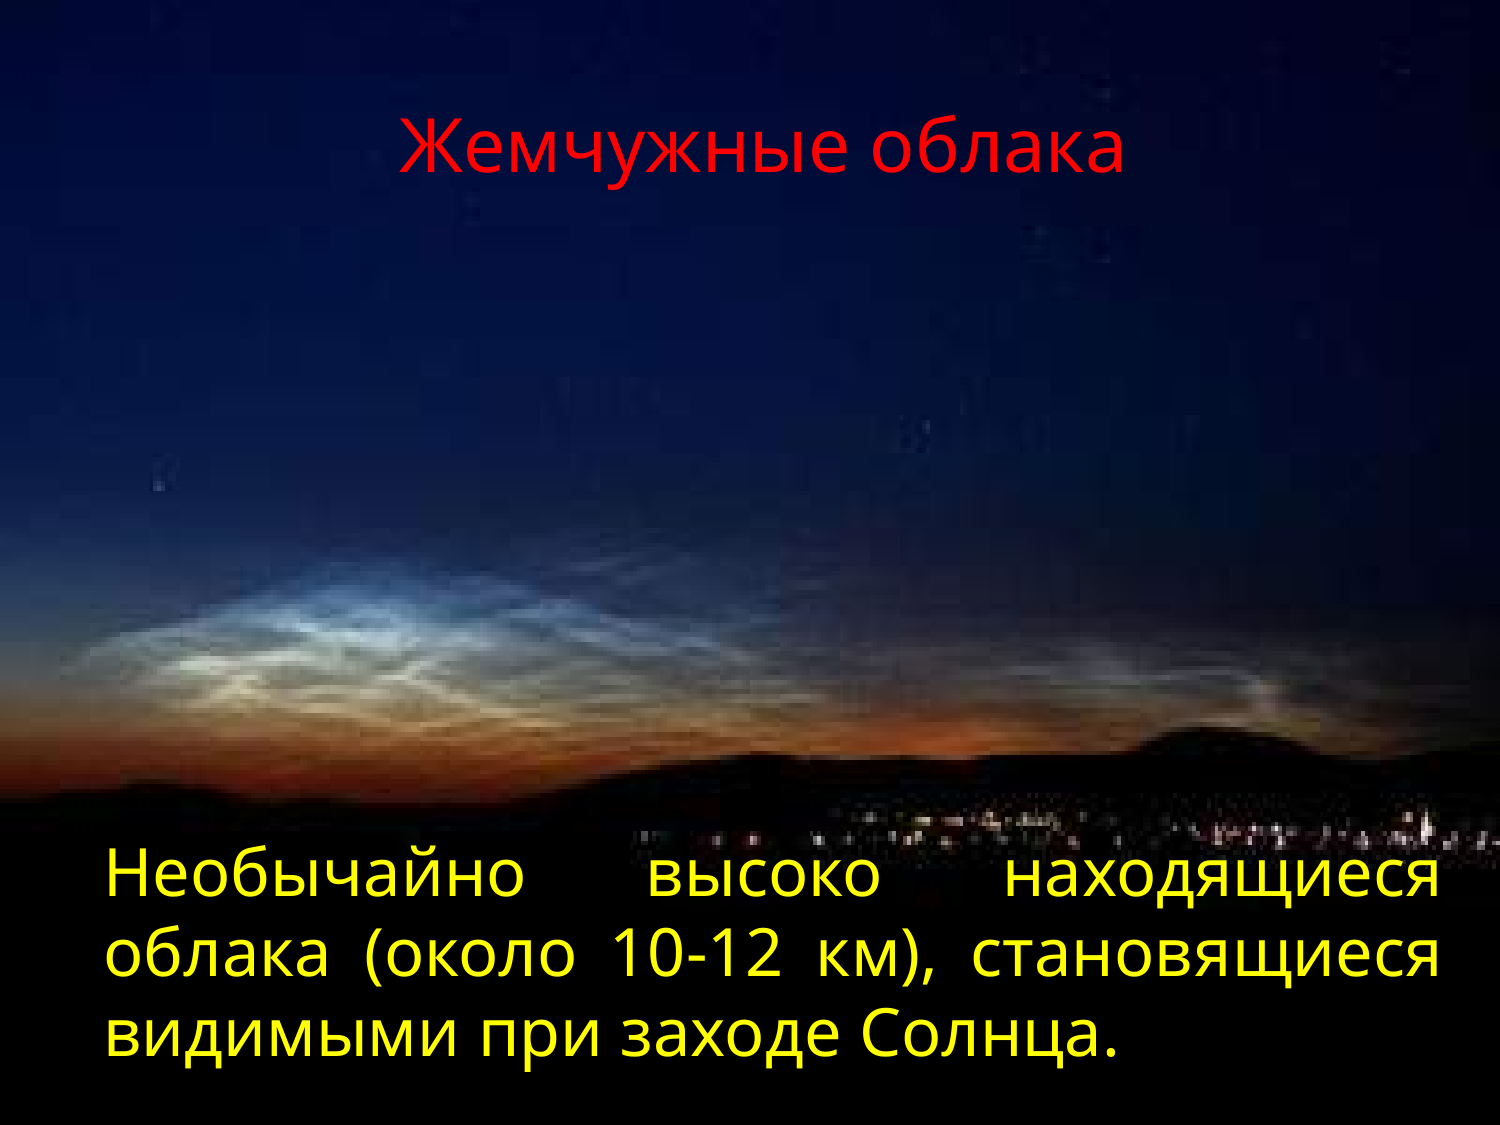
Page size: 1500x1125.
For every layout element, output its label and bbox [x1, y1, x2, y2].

list [0, 0, 1500, 1125]
